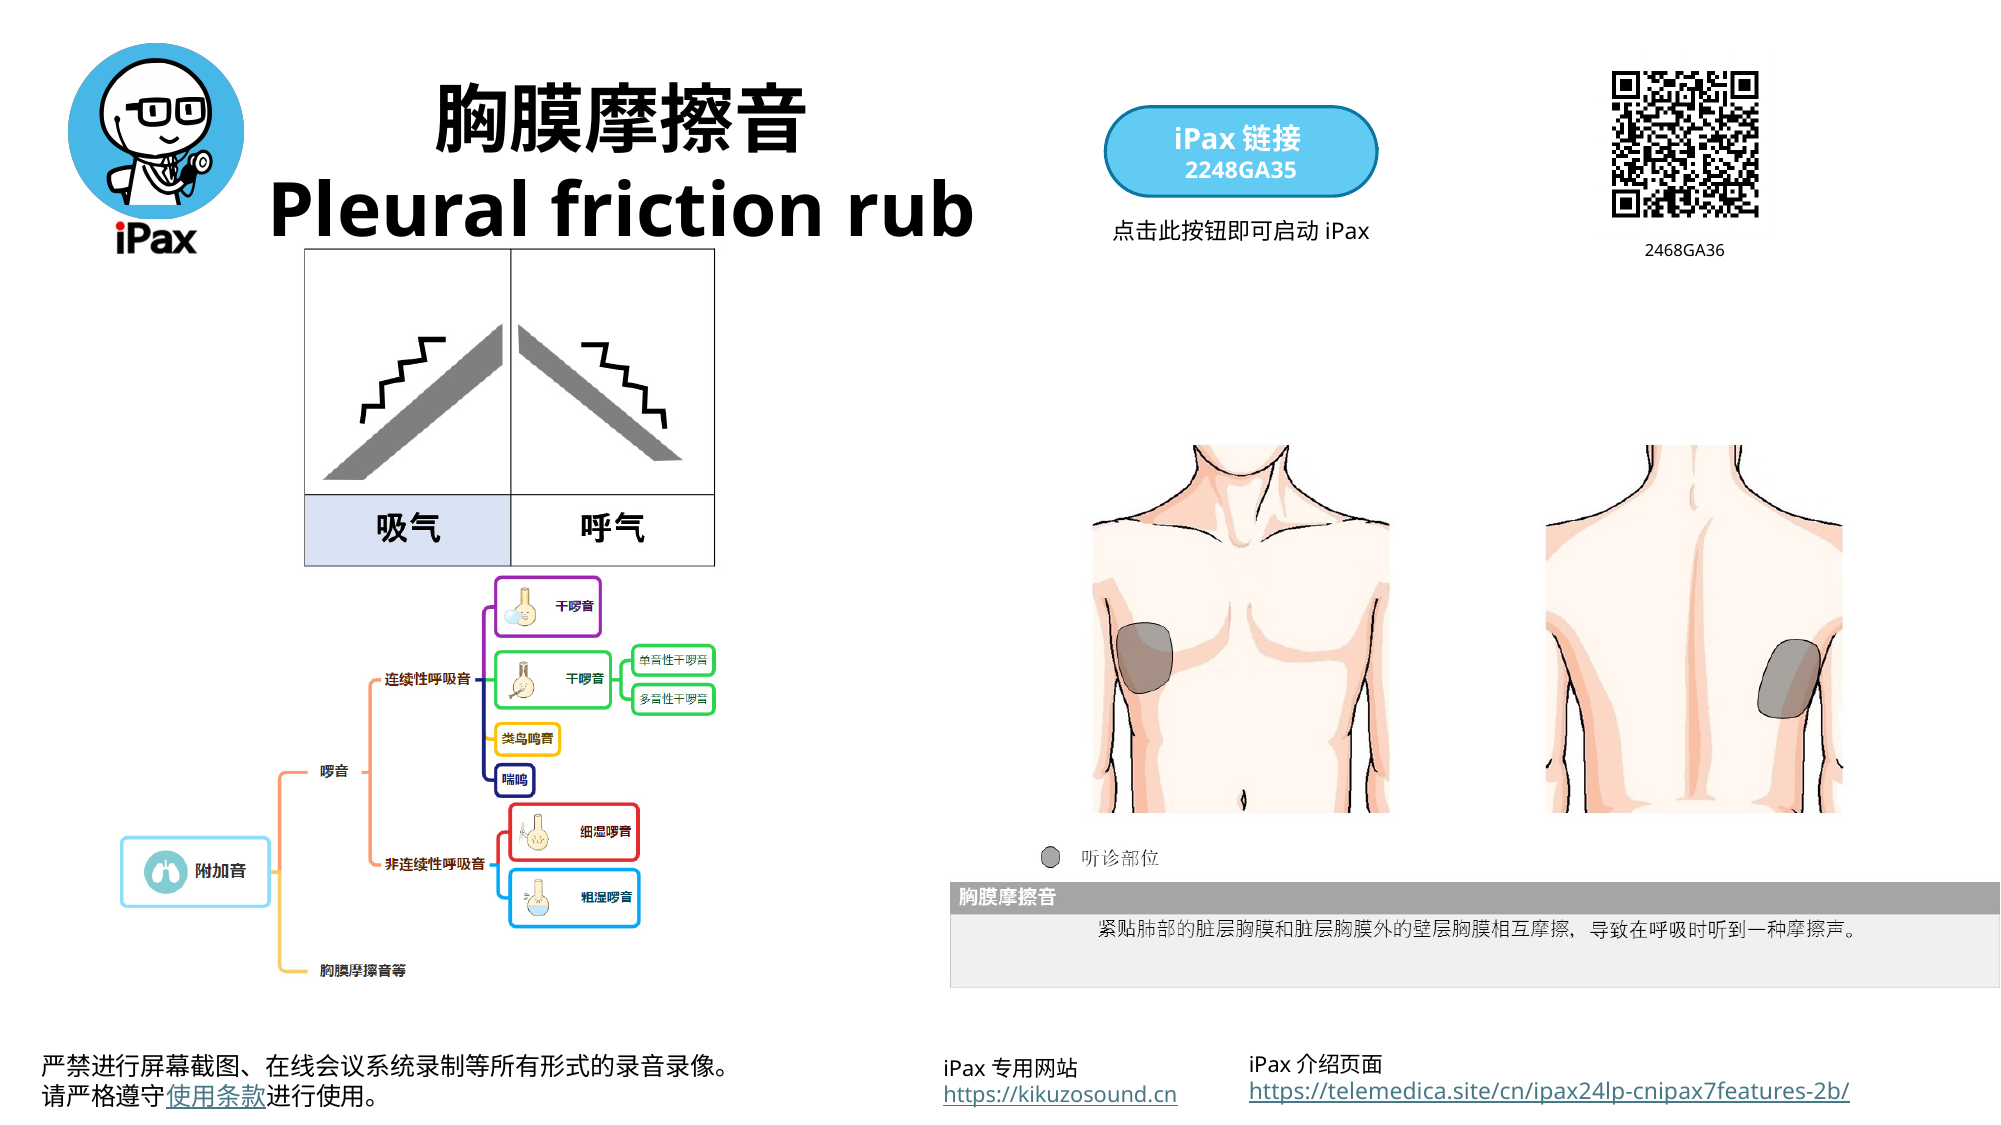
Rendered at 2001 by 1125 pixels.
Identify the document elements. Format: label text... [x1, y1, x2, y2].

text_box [67, 42, 245, 256]
picture [949, 396, 2000, 989]
text_box 点击此按钮即可启动iPax [1097, 209, 1385, 252]
picture [112, 245, 724, 990]
text_box 胸膜摩擦音 Pleural friction rub [244, 63, 1000, 259]
text_box iPax专用网站 https://kikuzosound.cn [928, 1047, 1193, 1118]
text_box 严禁进行屏幕截图、在线会议系统录制等所有形式的录音录像。 请严格遵守使用条款进行使用。 [26, 1043, 1125, 1125]
text_box iPax链接2248GA35 [1103, 105, 1379, 198]
text_box iPax介绍页面 https://telemedica.site/cn/ipax24lp-cnipax7features-2b/ [1233, 1042, 1866, 1116]
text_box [1595, 54, 1775, 269]
